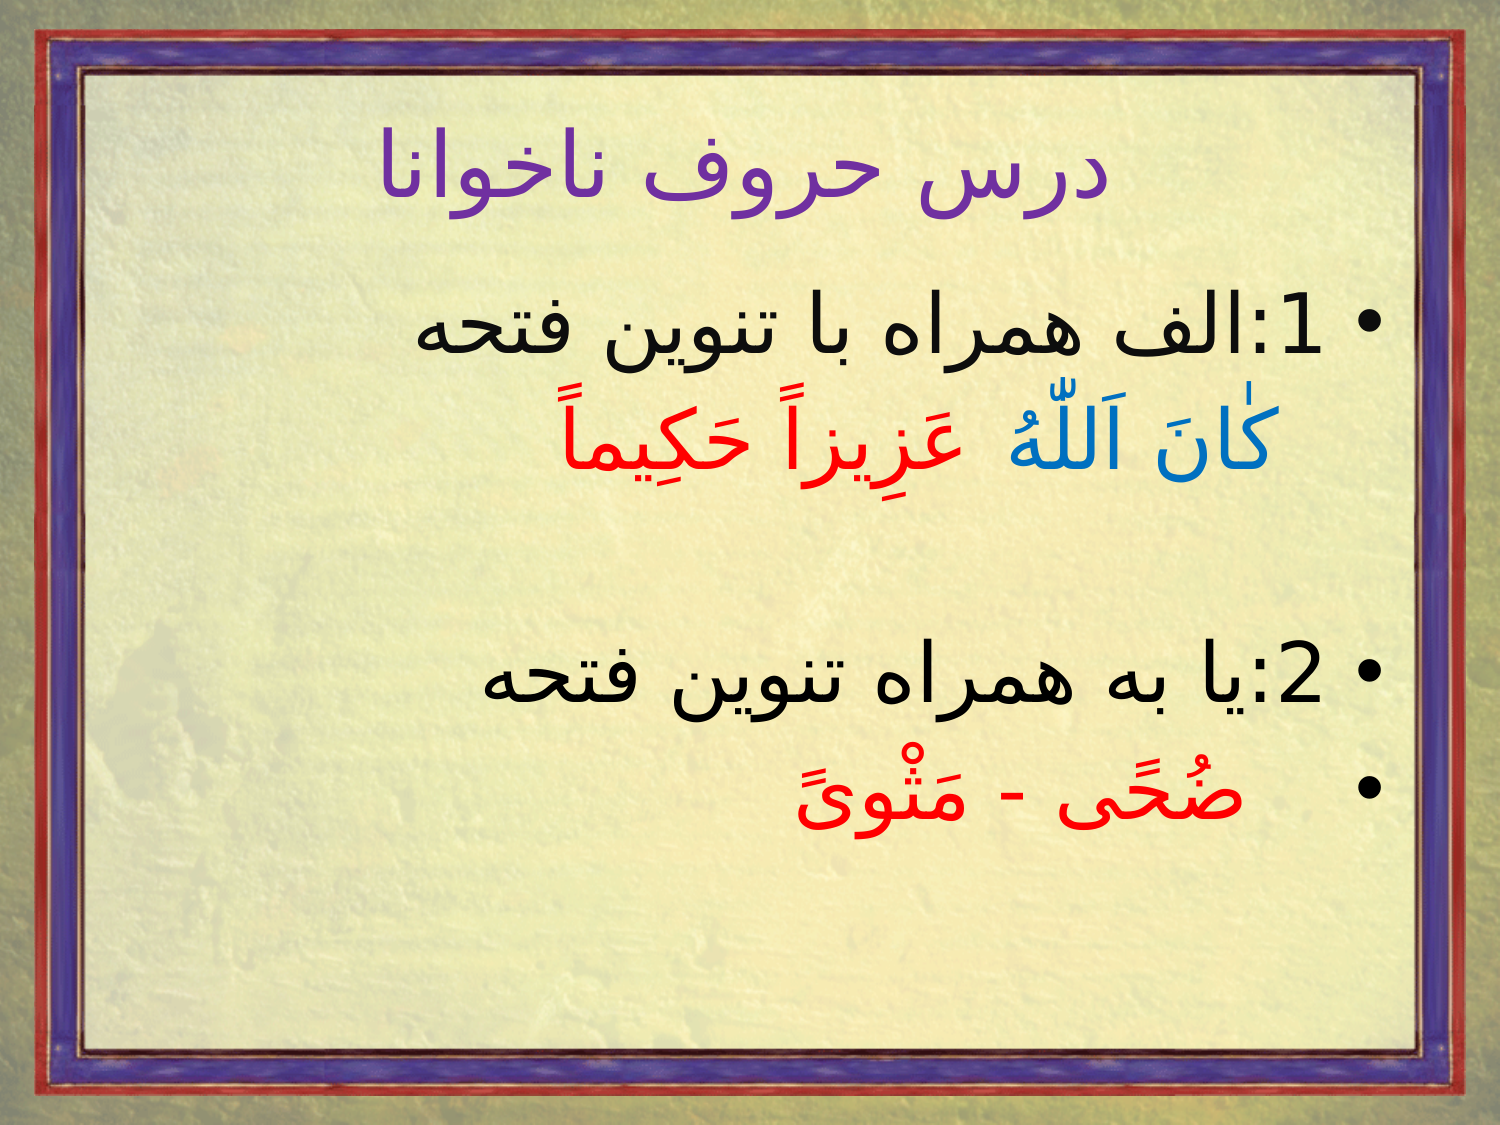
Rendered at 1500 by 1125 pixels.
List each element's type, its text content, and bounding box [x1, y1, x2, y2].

list 1:الف همراه با تنوین فتحه كٰانَ اَللّٰهُ عَزِيزاً حَكِيماً 2:یا به همراه تنوین فتحه ضُحًى - مَثْوىً [100, 262, 1400, 1005]
title درس حروف ناخوانا [88, 90, 1400, 233]
picture [0, 0, 1500, 1125]
